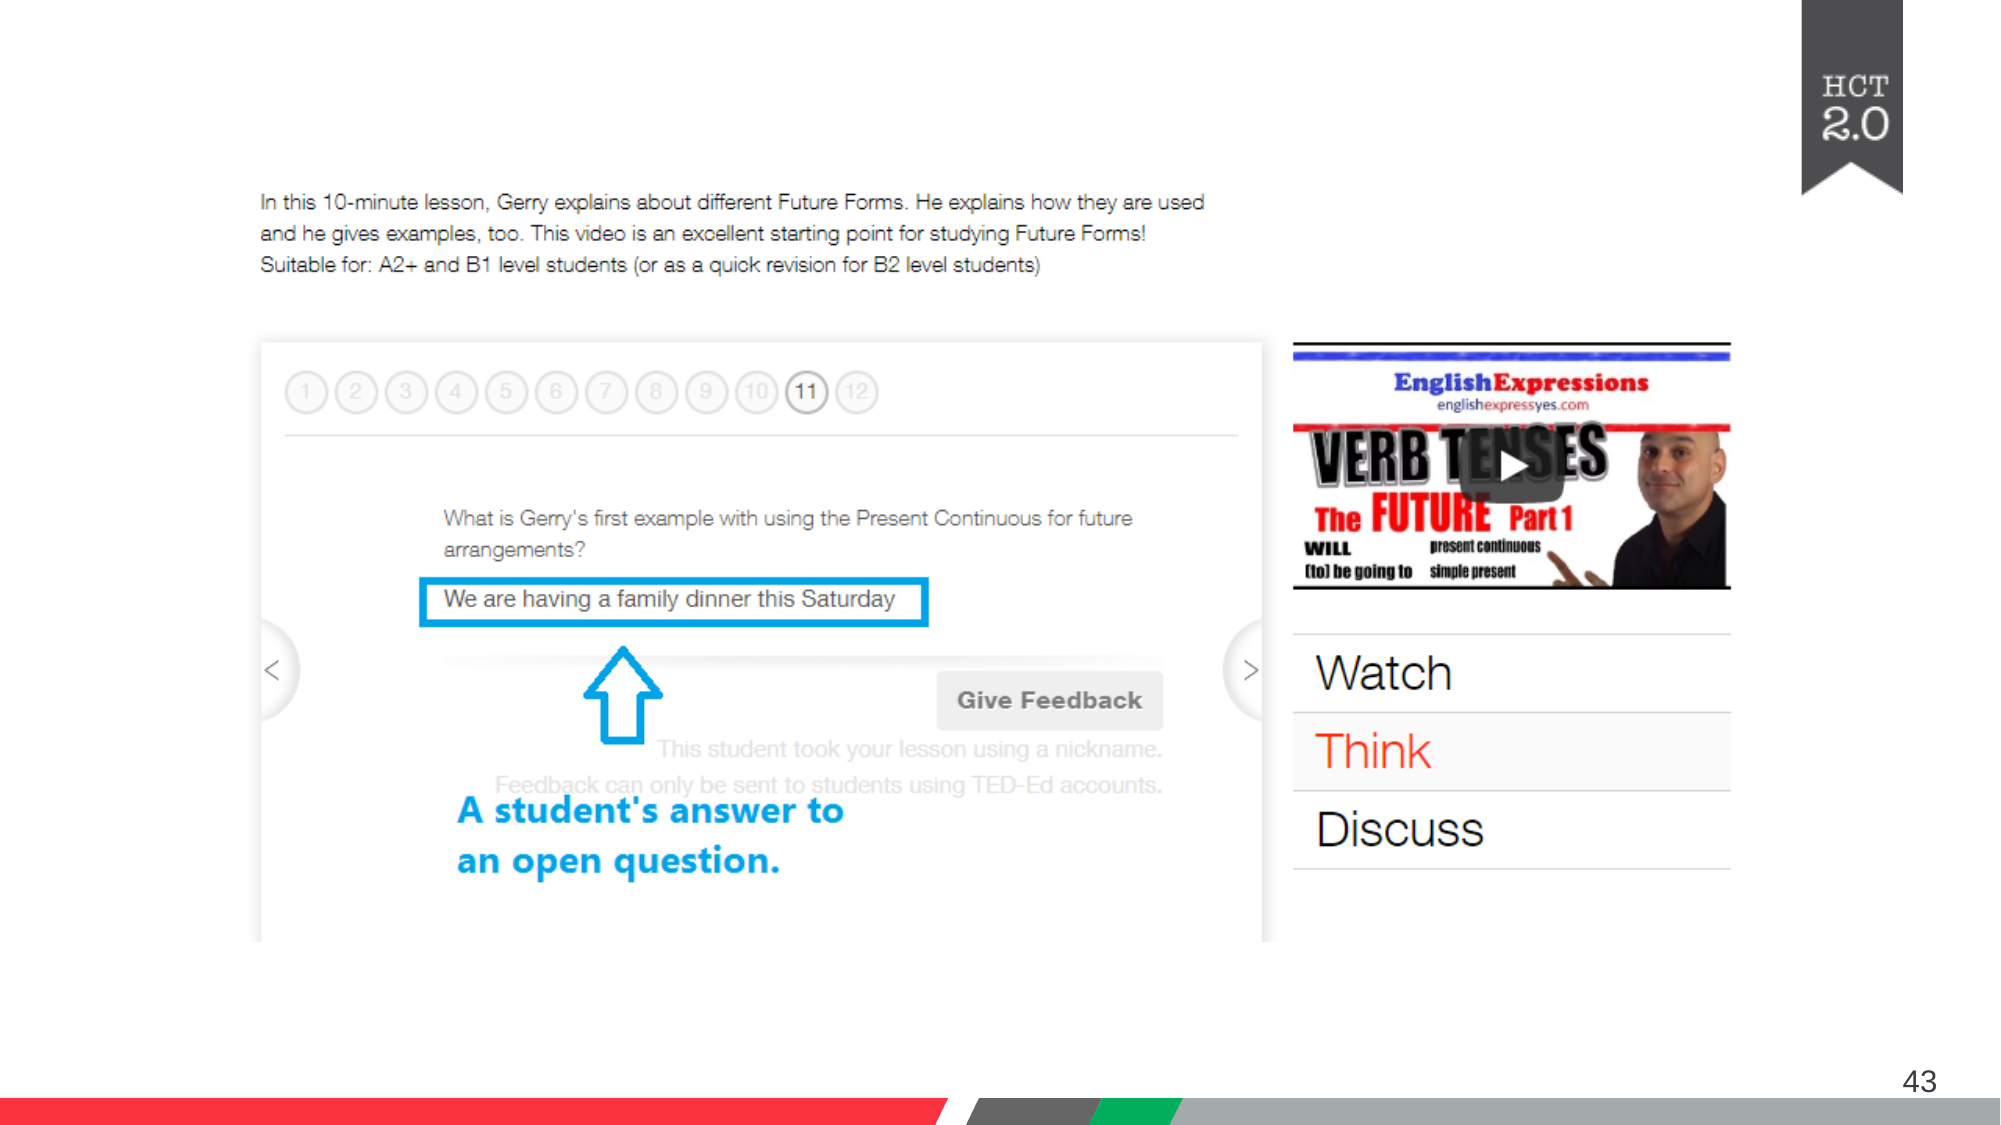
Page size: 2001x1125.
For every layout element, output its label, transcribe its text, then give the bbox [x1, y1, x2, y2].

picture [249, 183, 1751, 942]
slide_number 43 [1887, 1054, 1972, 1115]
